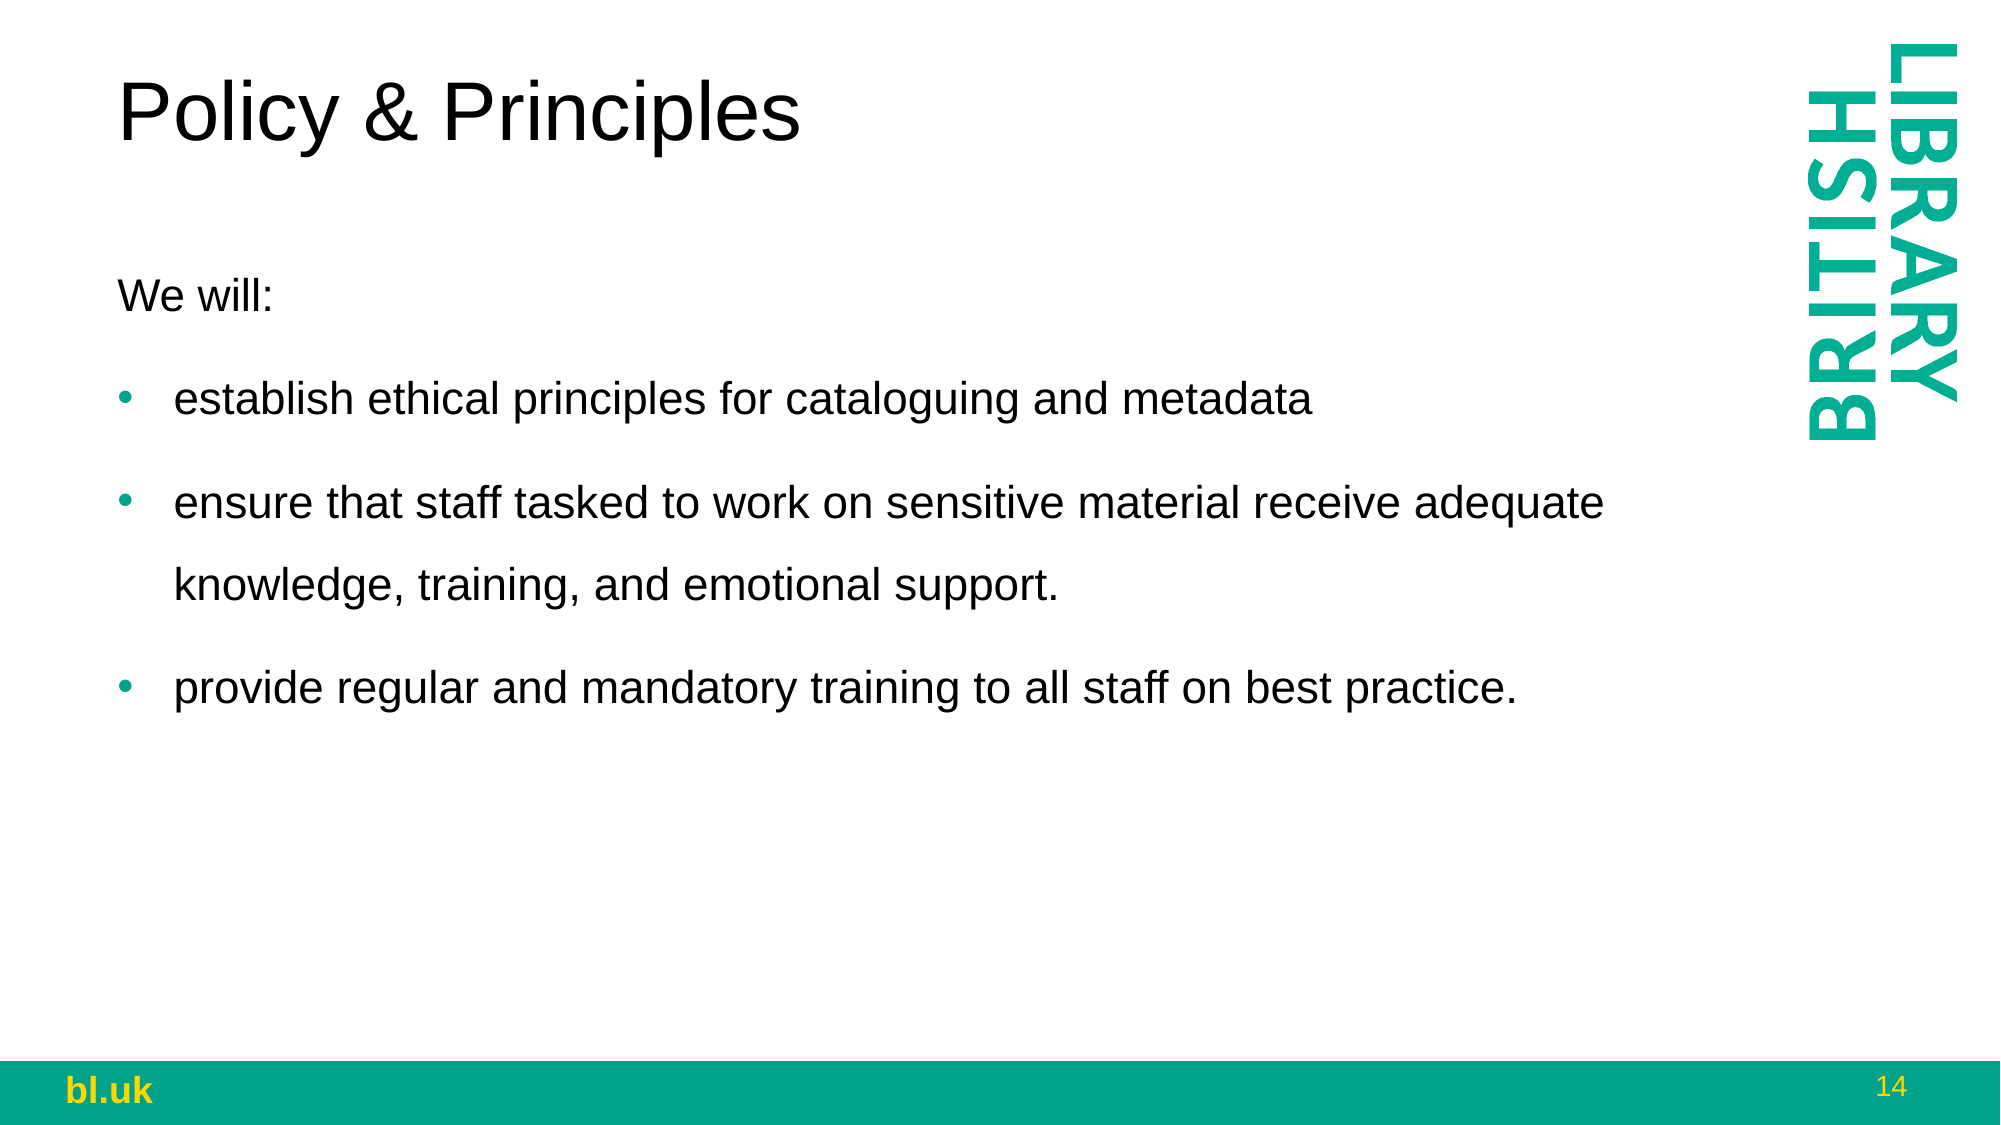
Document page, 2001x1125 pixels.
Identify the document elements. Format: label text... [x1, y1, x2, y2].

list Policy & Principles [99, 60, 1792, 248]
picture [1808, 44, 1957, 440]
list We will: establish ethical principles for cataloguing and metadata ensure that staff tasked to work on sensitive material receive adequate knowledge, training, and emotional support. provide regular and mandatory training to all staff on best practice. [99, 262, 1792, 1002]
